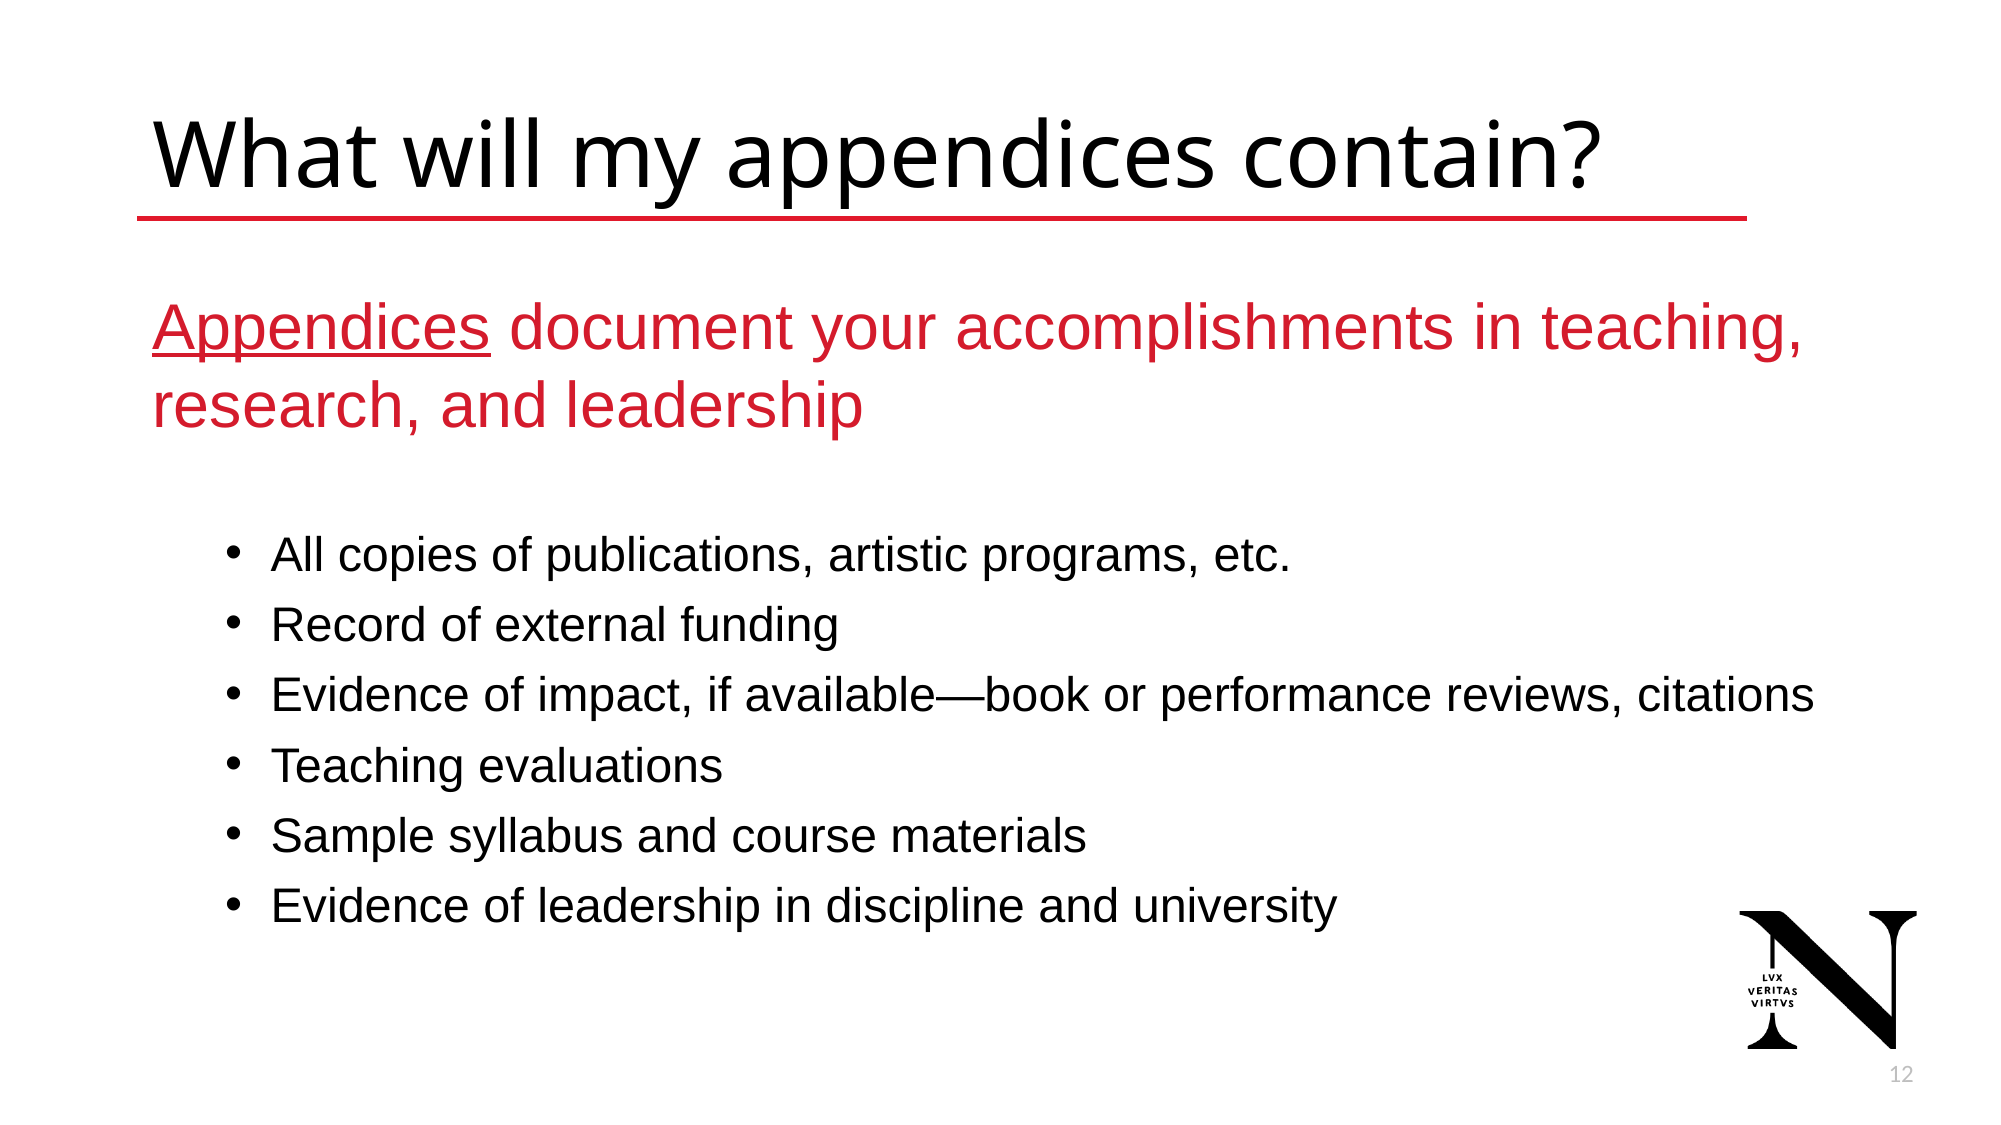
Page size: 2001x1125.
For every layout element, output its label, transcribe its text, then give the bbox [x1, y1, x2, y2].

slide_number 12 [1479, 1042, 1930, 1103]
list Appendices document your accomplishments in teaching, research, and leadership All copies of publications, artistic programs, etc. Record of external funding Evidence of impact, if available—book or performance reviews, citations Teaching evaluations Sample syllabus and course materials Evidence of leadership in discipline and university [137, 277, 1863, 992]
title What will my appendices contain? [137, 49, 1863, 267]
